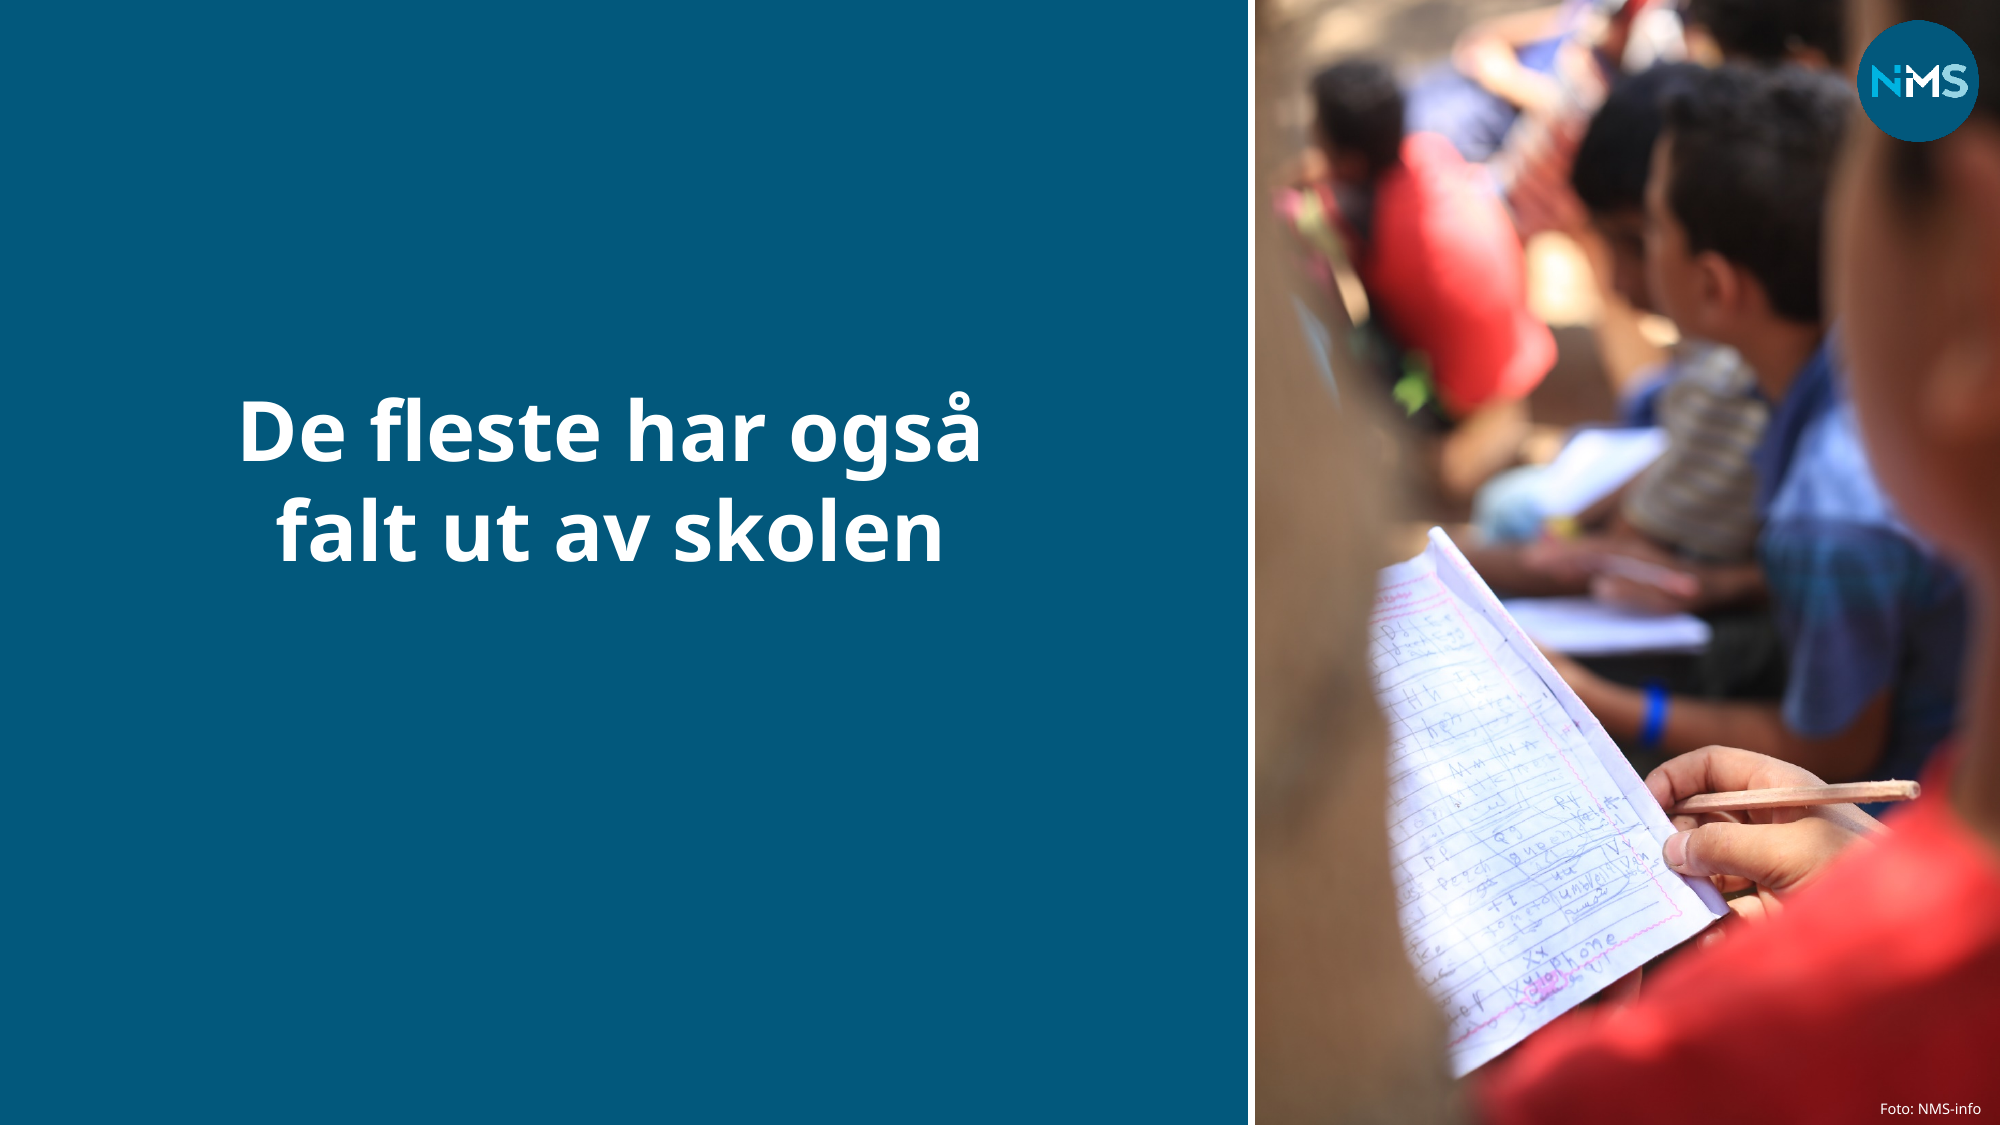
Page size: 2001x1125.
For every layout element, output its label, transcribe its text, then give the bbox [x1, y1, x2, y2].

picture [1252, 0, 2000, 1125]
text_box De fleste har også falt ut av skolen [219, 370, 1003, 586]
